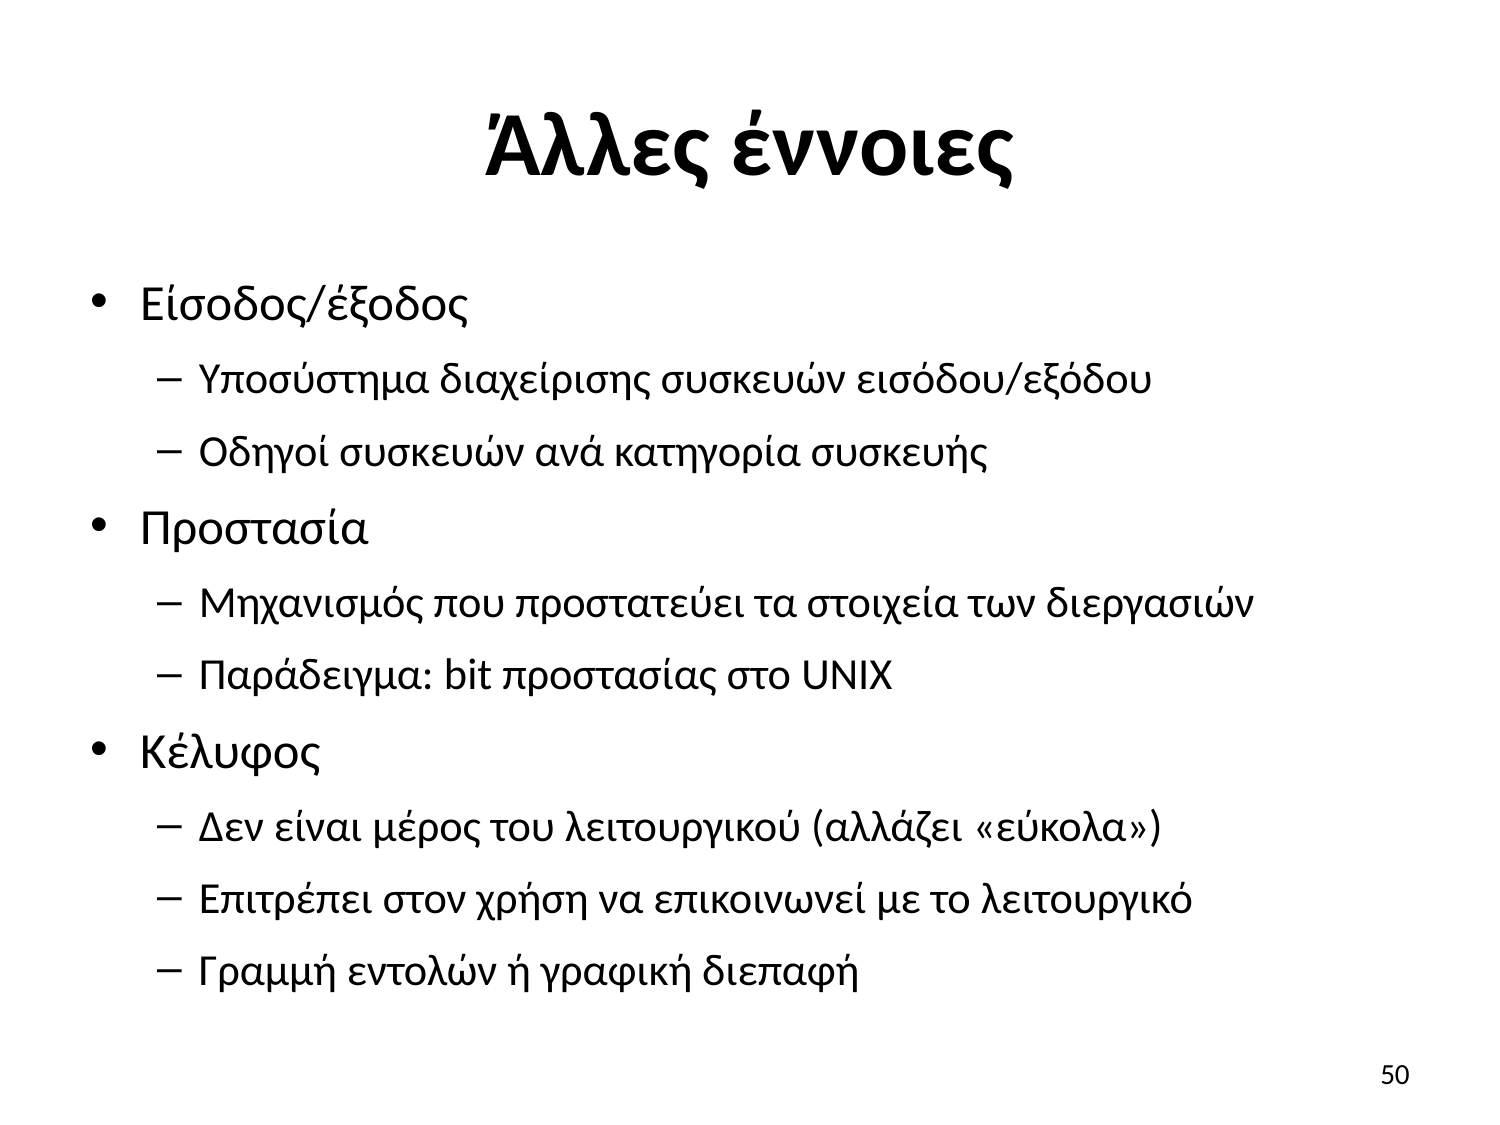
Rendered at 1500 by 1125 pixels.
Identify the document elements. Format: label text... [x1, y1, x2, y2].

slide_number 50 [1074, 1042, 1425, 1103]
list Είσοδος/έξοδος Υποσύστημα διαχείρισης συσκευών εισόδου/εξόδου Οδηγοί συσκευών ανά κατηγορία συσκευής Προστασία Μηχανισμός που προστατεύει τα στοιχεία των διεργασιών Παράδειγμα: bit προστασίας στο UNIX Κέλυφος Δεν είναι μέρος του λειτουργικού (αλλάζει «εύκολα») Επιτρέπει στον χρήση να επικοινωνεί με το λειτουργικό Γραμμή εντολών ή γραφική διεπαφή [75, 262, 1425, 1005]
title Άλλες έννοιες [75, 45, 1425, 233]
